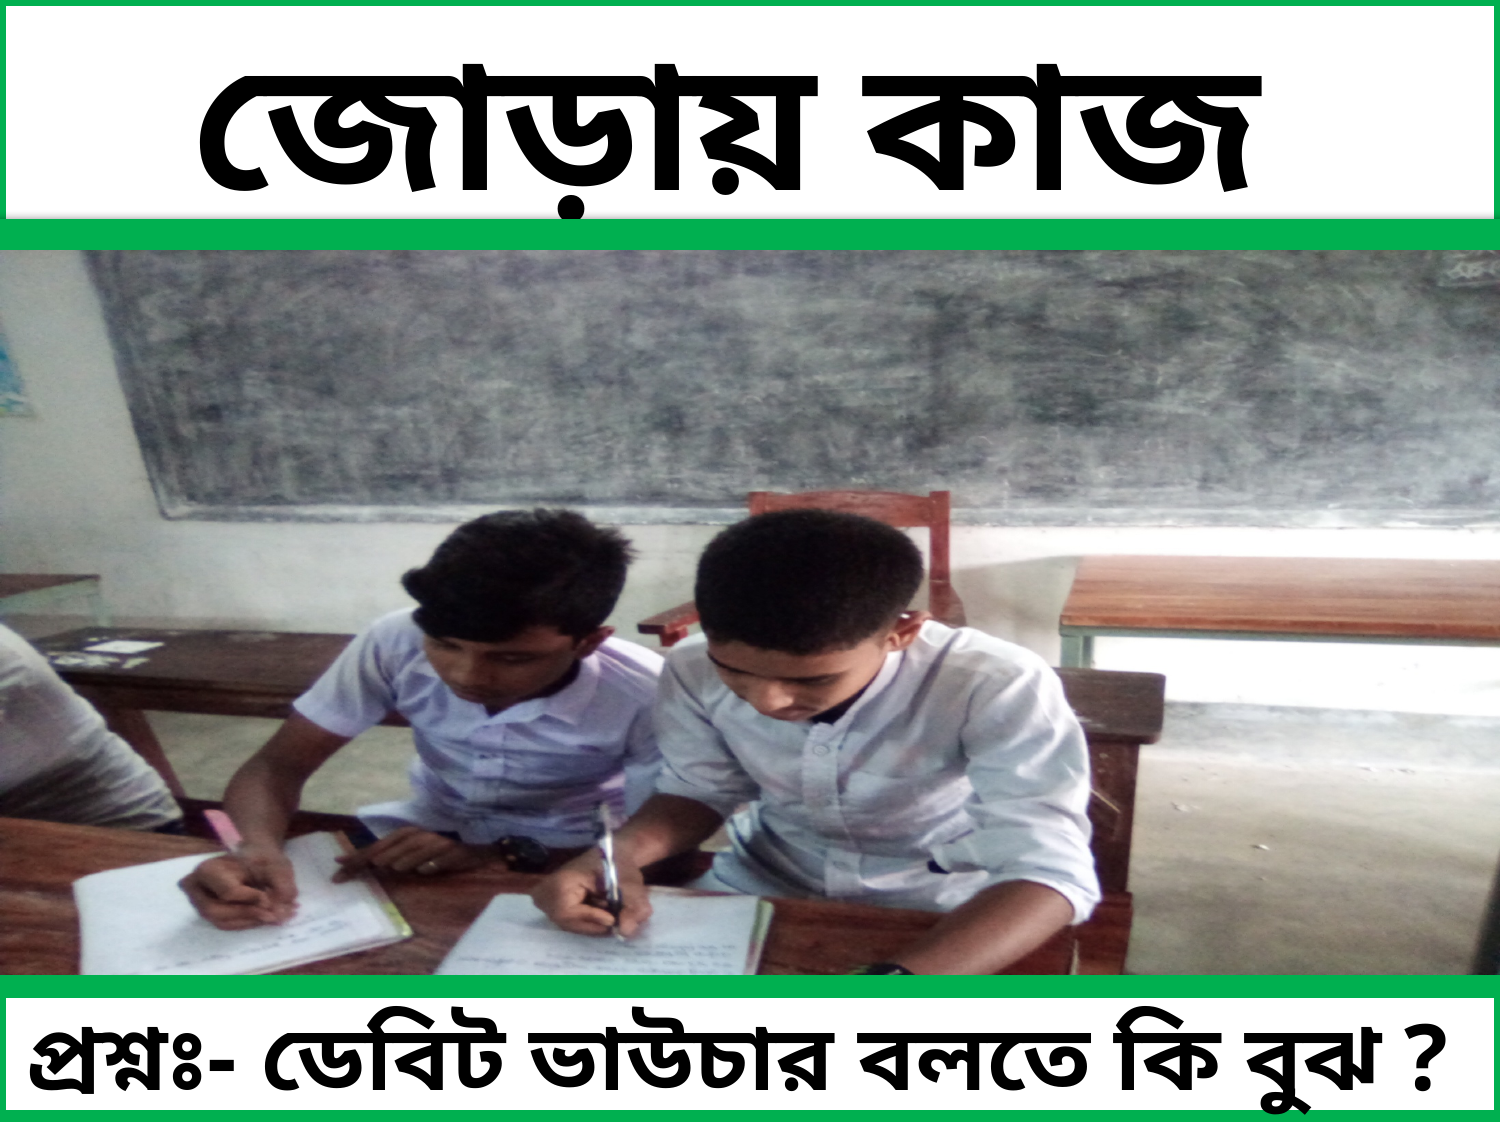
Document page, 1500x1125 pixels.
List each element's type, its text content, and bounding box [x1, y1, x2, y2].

text_box জোড়ায় কাজ [0, 0, 1500, 212]
text_box প্রশ্নঃ- ডেবিট ভাউচার বলতে কি বুঝ ? [0, 991, 1500, 1117]
picture [0, 249, 1500, 976]
